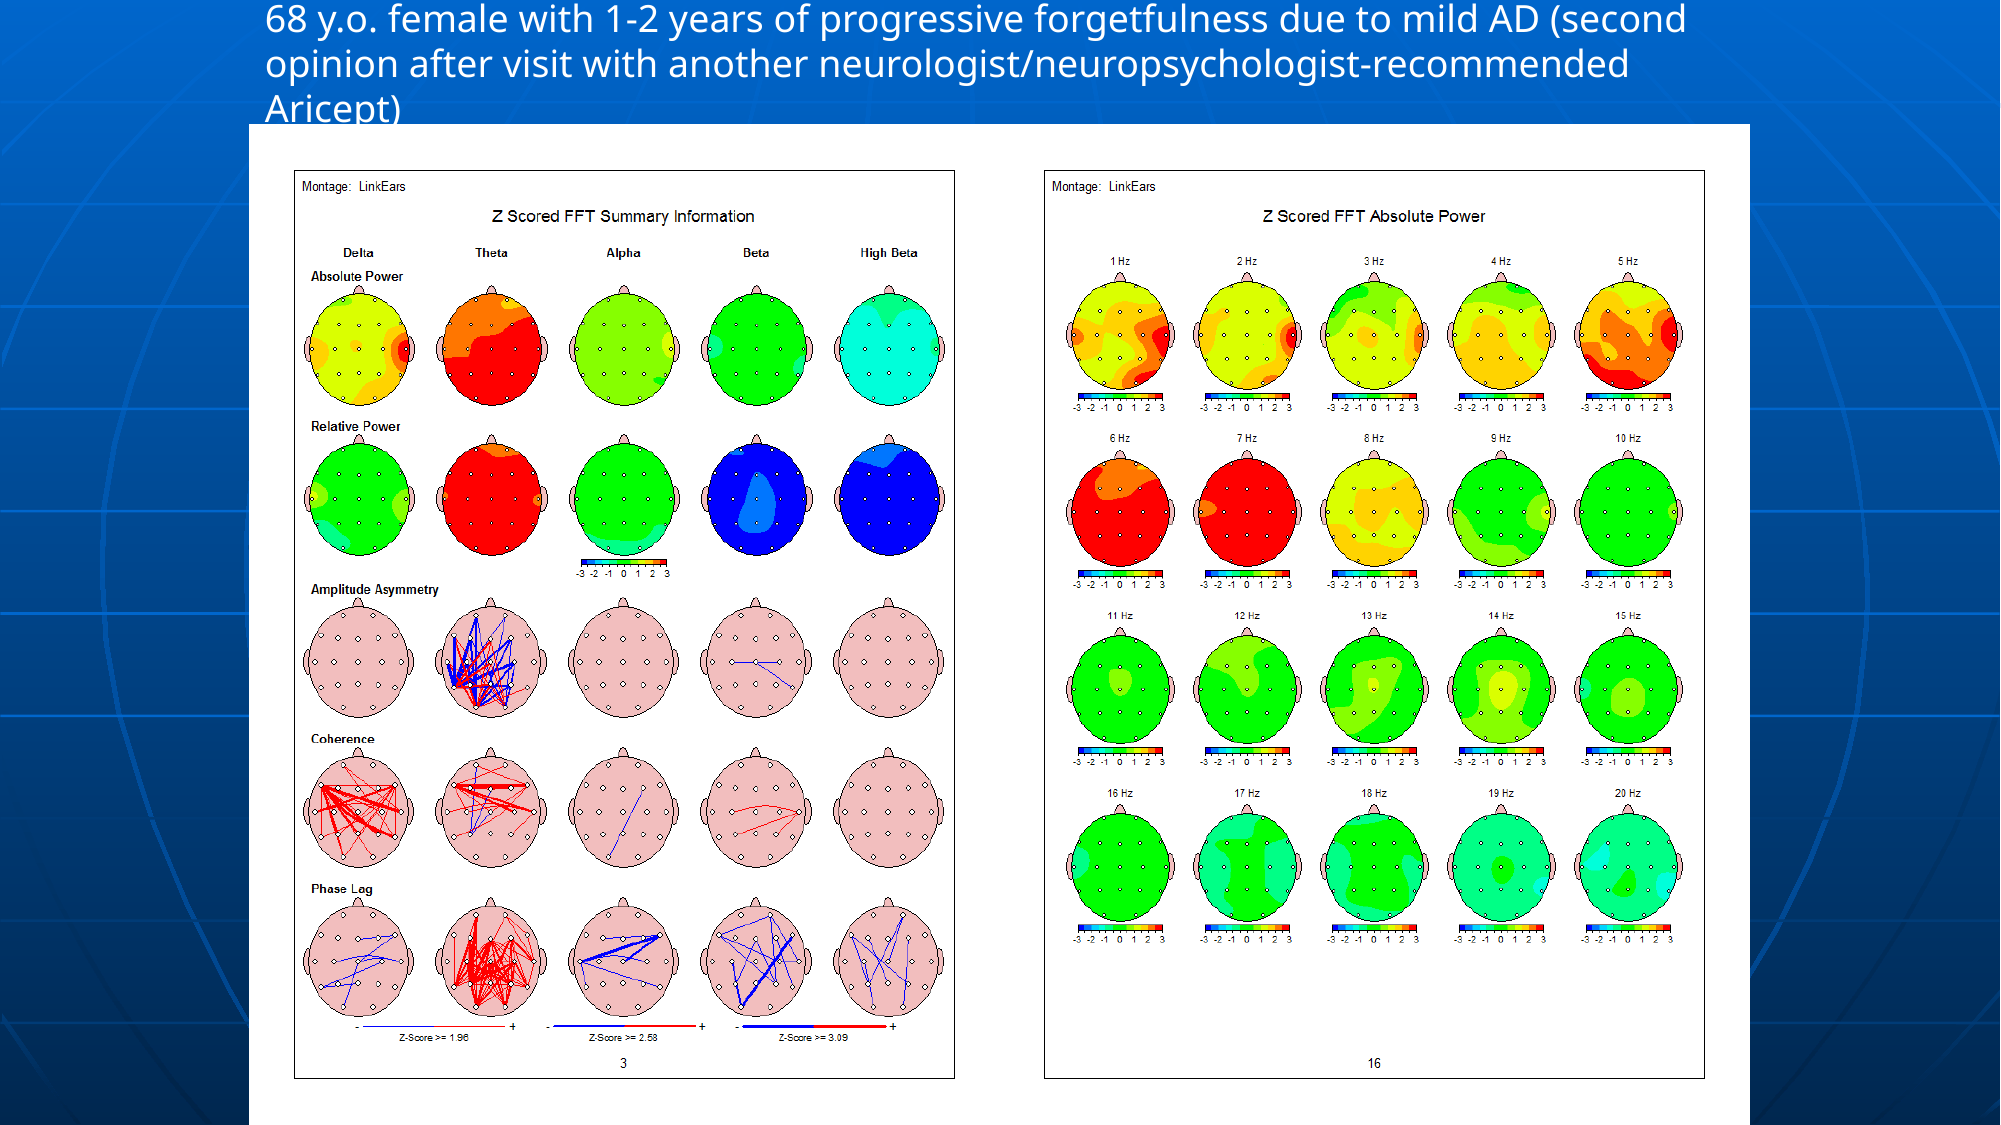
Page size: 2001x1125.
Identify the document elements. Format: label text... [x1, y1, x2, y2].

picture [249, 124, 1751, 1125]
list 68 y.o. female with 1-2 years of progressive forgetfulness due to mild AD (second opinion after visit with another neurologist/neuropsychologist-recommended Aricept) [249, 0, 1750, 124]
